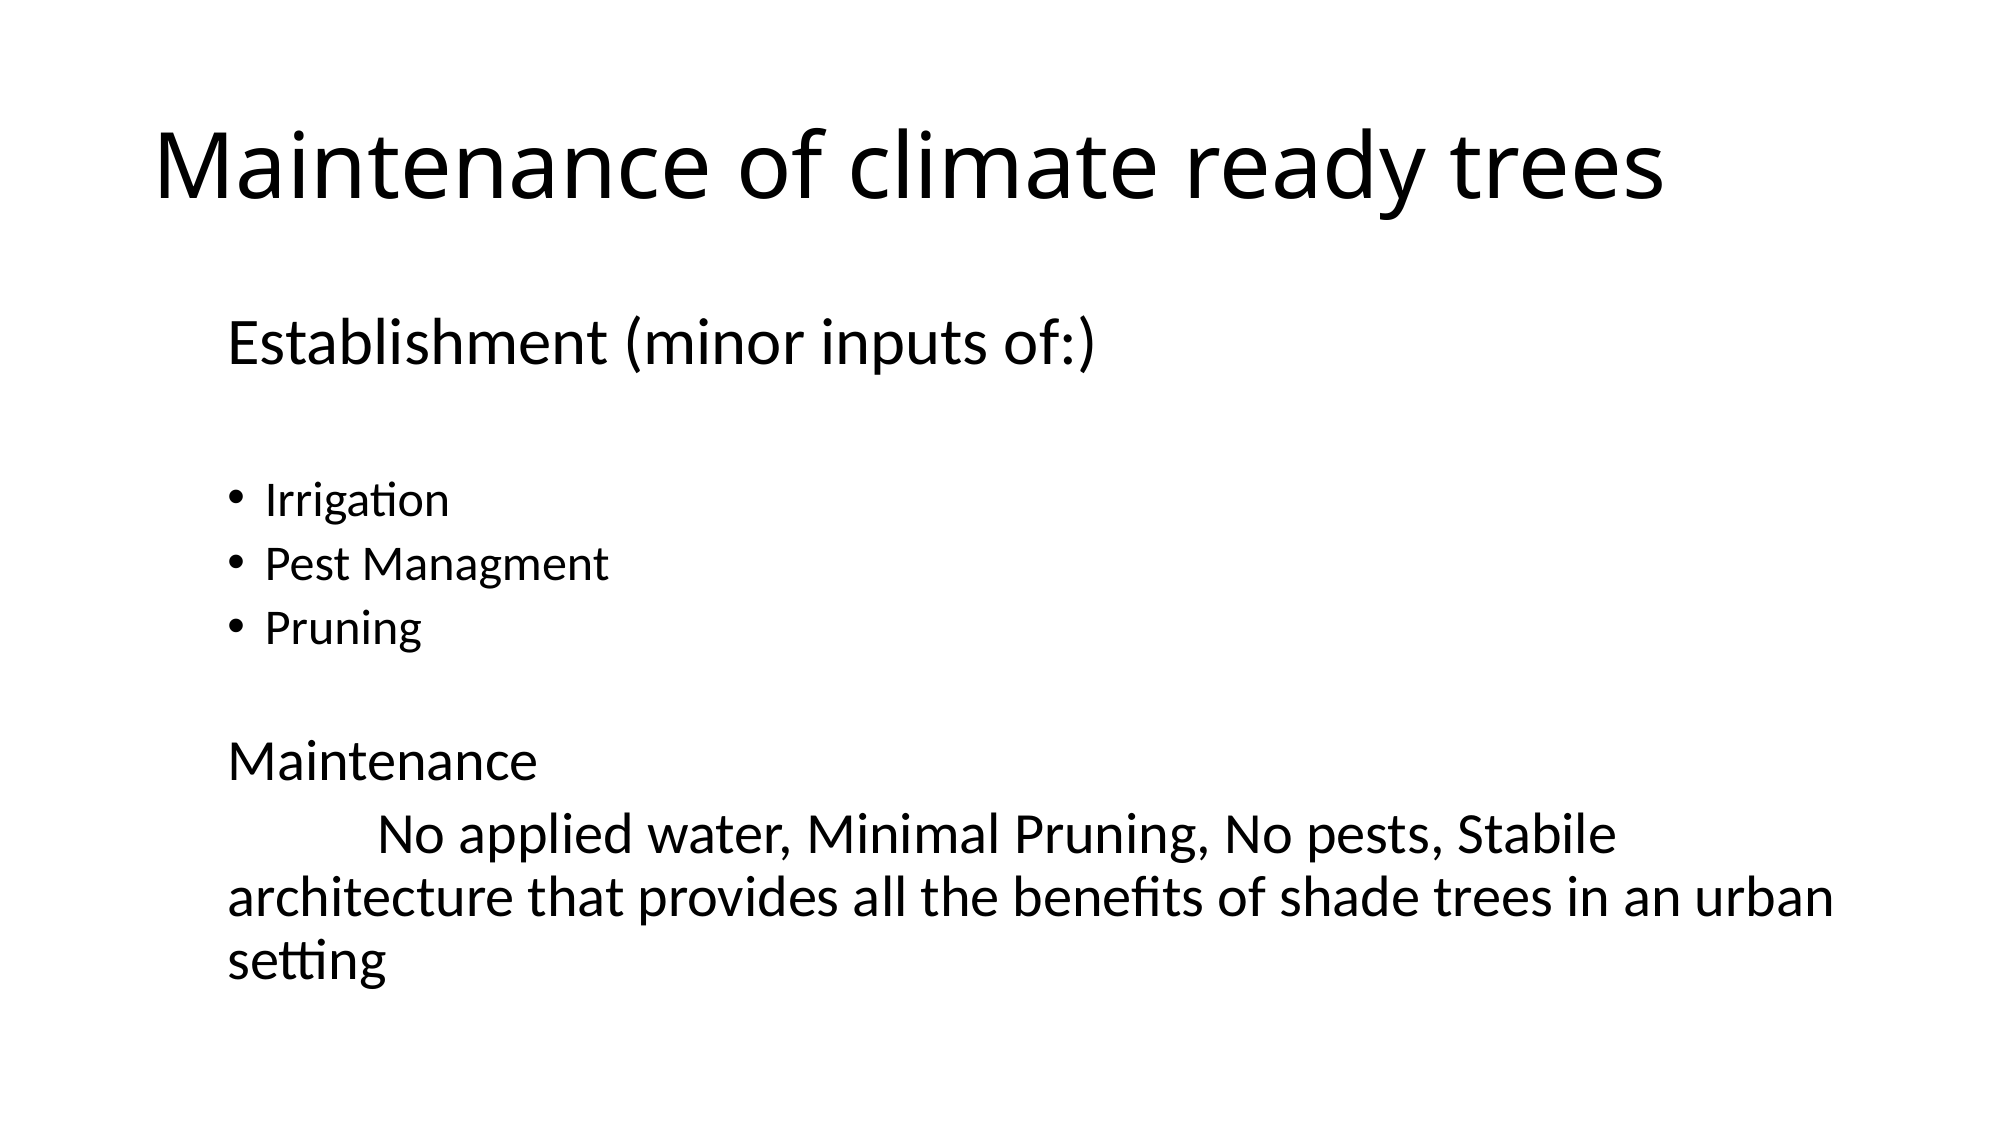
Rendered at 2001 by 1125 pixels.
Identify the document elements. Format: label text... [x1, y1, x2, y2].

list Establishment (minor inputs of:) Irrigation Pest Managment Pruning Maintenance No applied water, Minimal Pruning, No pests, Stabile architecture that provides all the benefits of shade trees in an urban setting [137, 299, 1863, 1014]
title Maintenance of climate ready trees [137, 59, 1863, 278]
